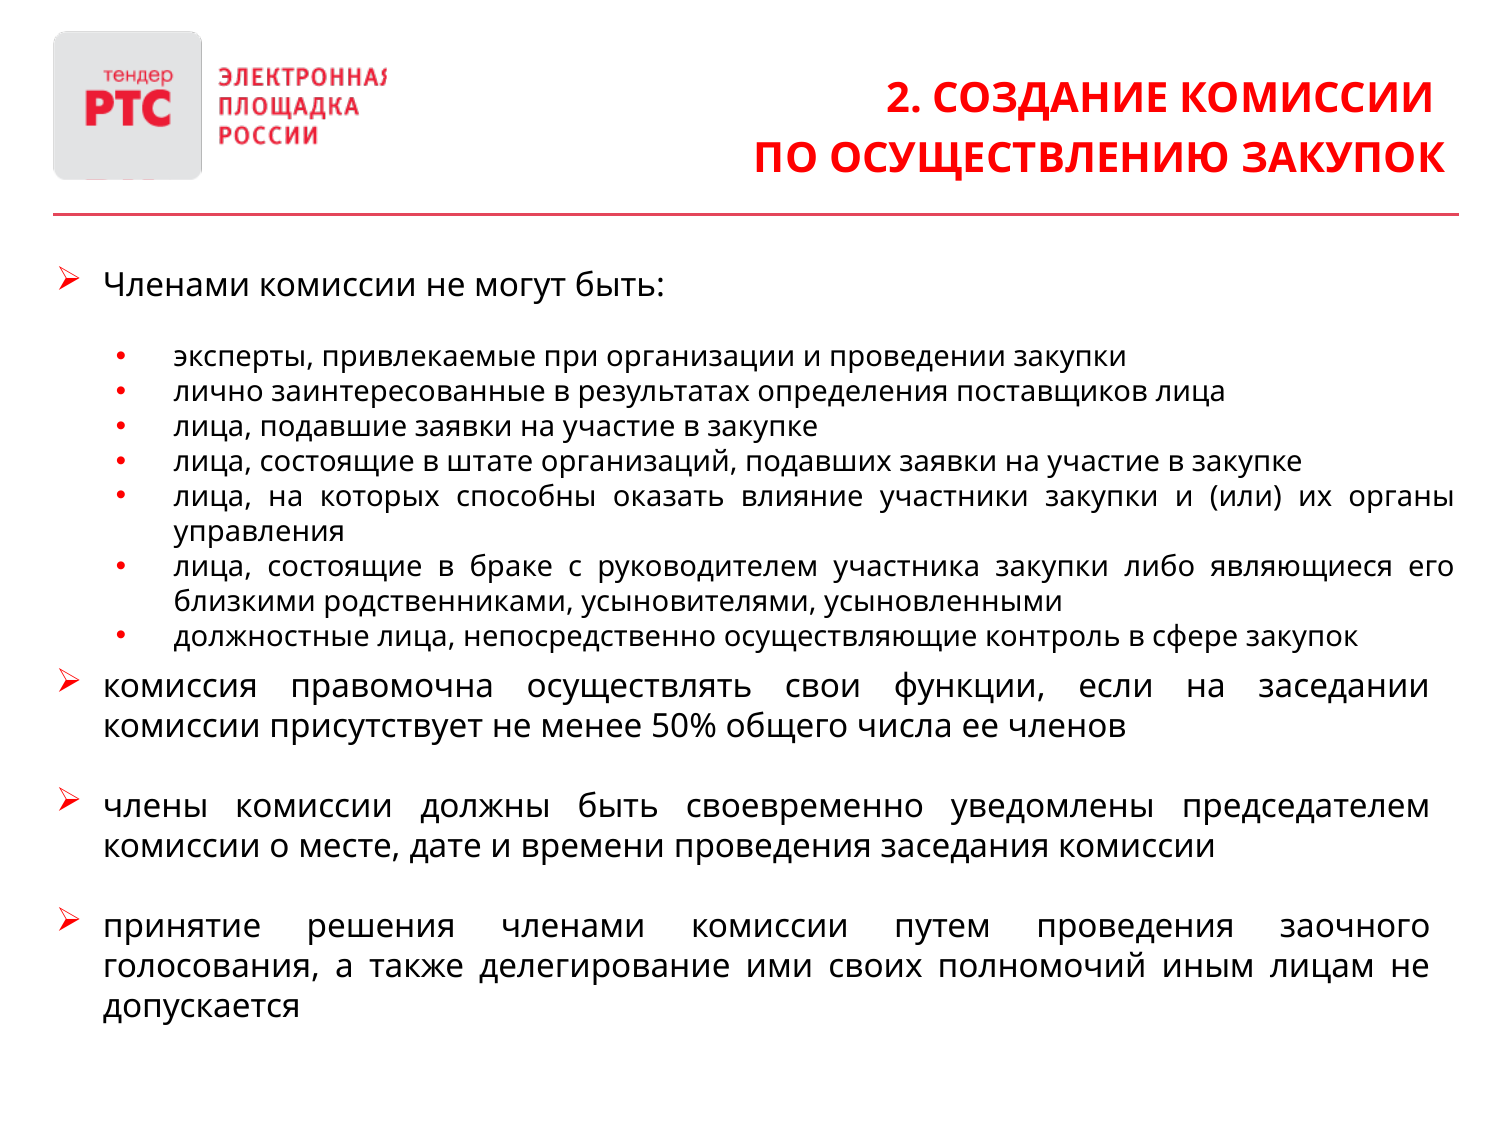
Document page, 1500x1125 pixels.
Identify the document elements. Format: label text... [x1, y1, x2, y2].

text_box комиссия правомочна осуществлять свои функции, если на заседании комиссии присутствует не менее 50% общего числа ее членов члены комиссии должны быть своевременно уведомлены председателем комиссии о месте, дате и времени проведения заседания комиссии принятие решения членами комиссии путем проведения заочного голосования, а также делегирование ими своих полномочий иным лицам не допускается [41, 660, 1447, 1031]
picture [29, 7, 431, 220]
text_box Членами комиссии не могут быть: эксперты, привлекаемые при организации и проведении закупки лично заинтересованные в результатах определения поставщиков лица лица, подавшие заявки на участие в закупке лица, состоящие в штате организаций, подавших заявки на участие в закупке лица, на которых способны оказать влияние участники закупки и (или) их органы управления лица, состоящие в браке с руководителем участника закупки либо являющиеся его близкими родственниками, усыновителями, усыновленными должностные лица, непосредственно осуществляющие контроль в сфере закупок [41, 255, 1471, 660]
text_box 2. Создание Комиссии по осуществлению закупок [386, 53, 1461, 203]
